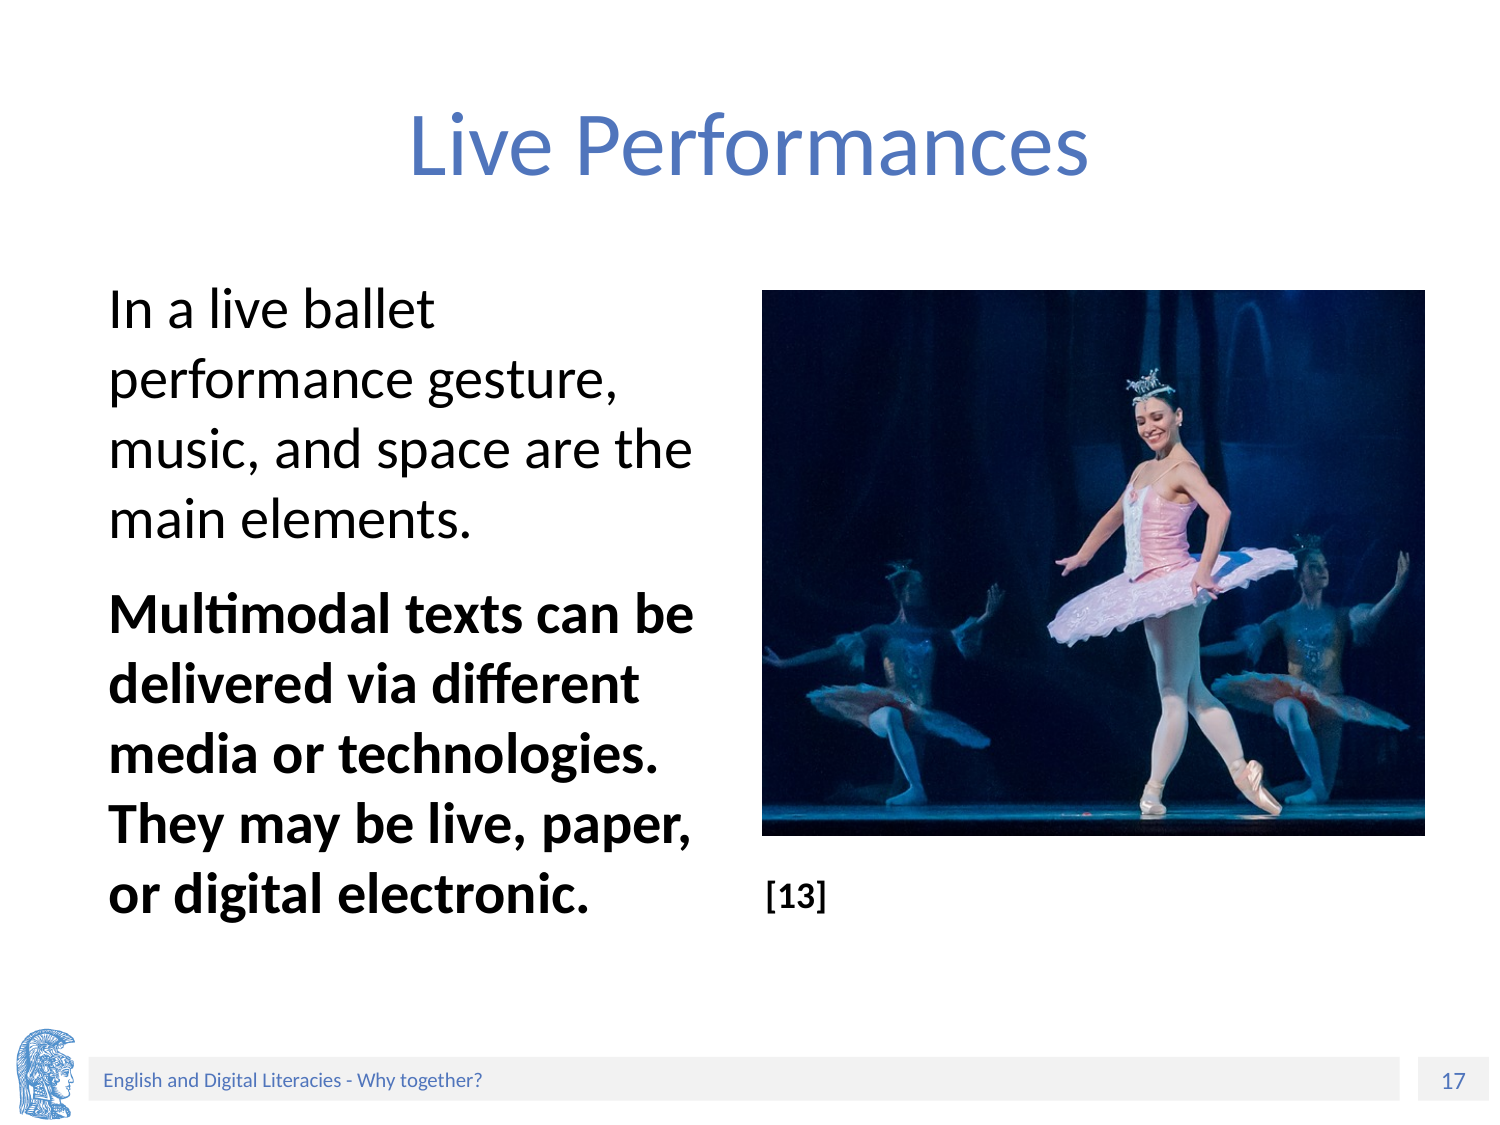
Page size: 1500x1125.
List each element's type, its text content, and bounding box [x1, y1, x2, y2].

text_box [13] [750, 864, 855, 924]
picture [9, 1025, 81, 1120]
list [762, 290, 1426, 836]
title Live Performances [75, 45, 1425, 233]
list In a live ballet performance gesture, music, and space are the main elements. Multimodal texts can be delivered via different media or technologies. They may be live, paper, or digital electronic. [75, 262, 738, 1005]
